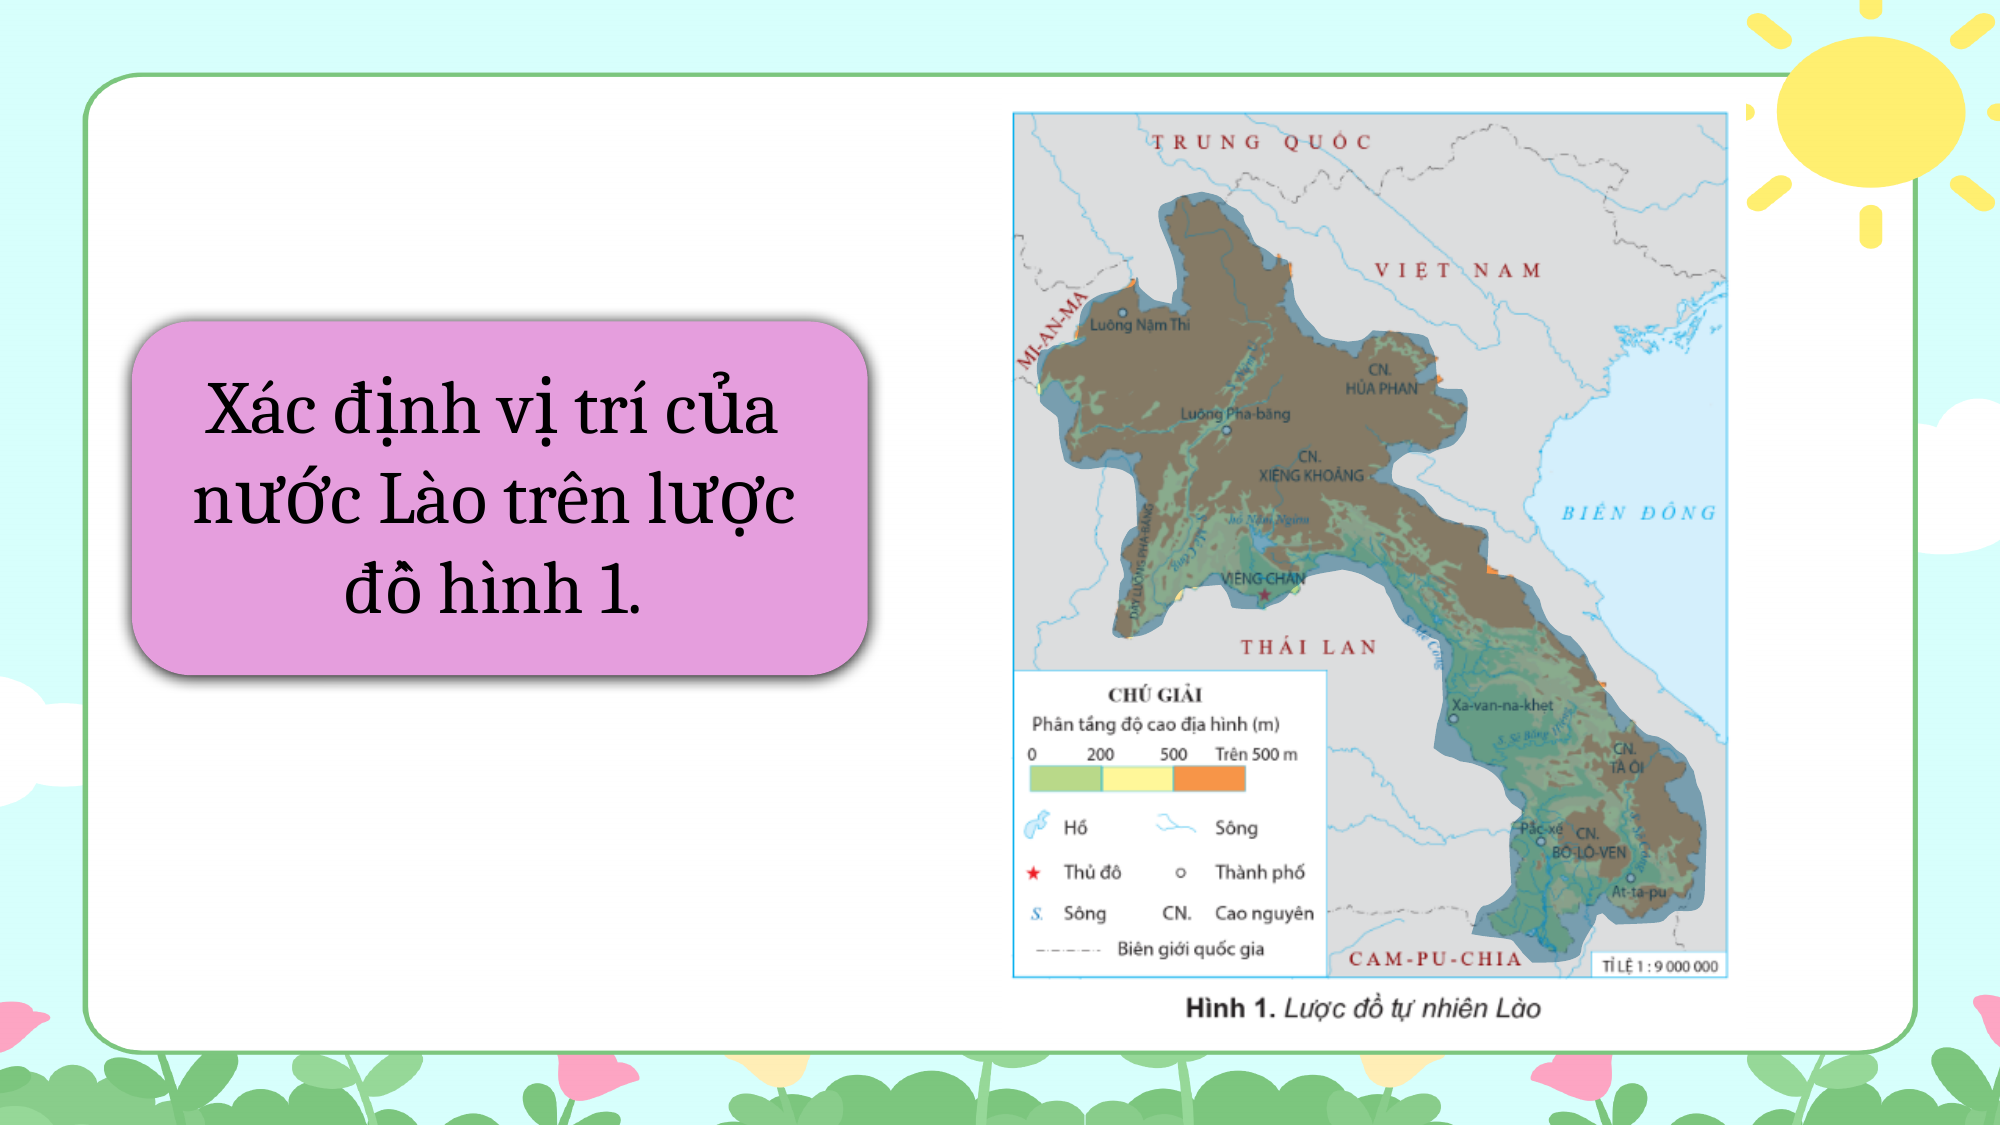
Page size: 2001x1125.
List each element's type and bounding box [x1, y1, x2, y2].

picture [1002, 95, 1746, 1033]
list [0, 0, 2000, 1125]
text_box [131, 320, 869, 676]
